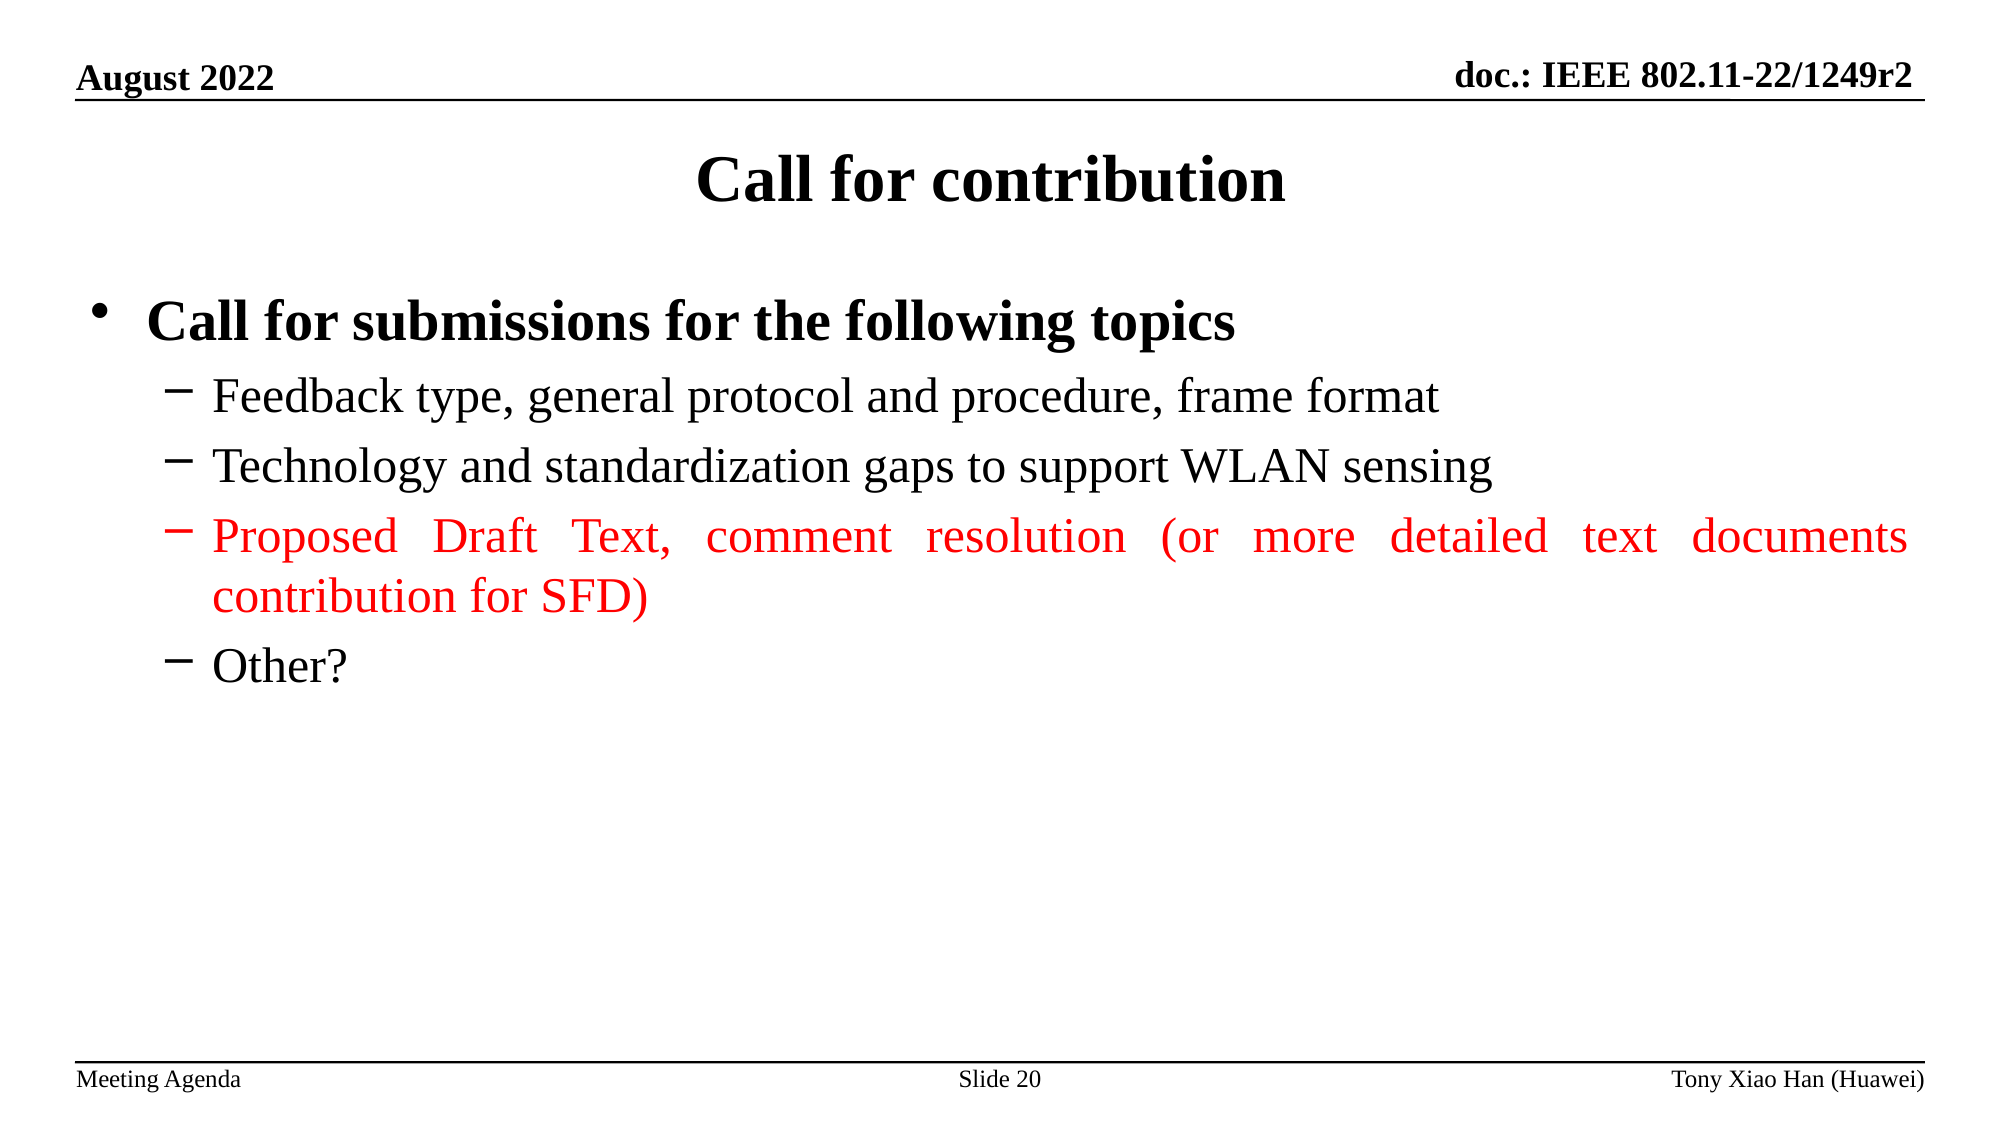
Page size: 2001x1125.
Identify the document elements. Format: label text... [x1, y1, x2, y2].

text_box Call for submissions for the following topics Feedback type, general protocol and procedure, frame format Technology and standardization gaps to support WLAN sensing Proposed Draft Text, comment resolution (or more detailed text documents contribution for SFD) Other? [75, 275, 1925, 1050]
text_box Call for contribution [362, 87, 1638, 263]
